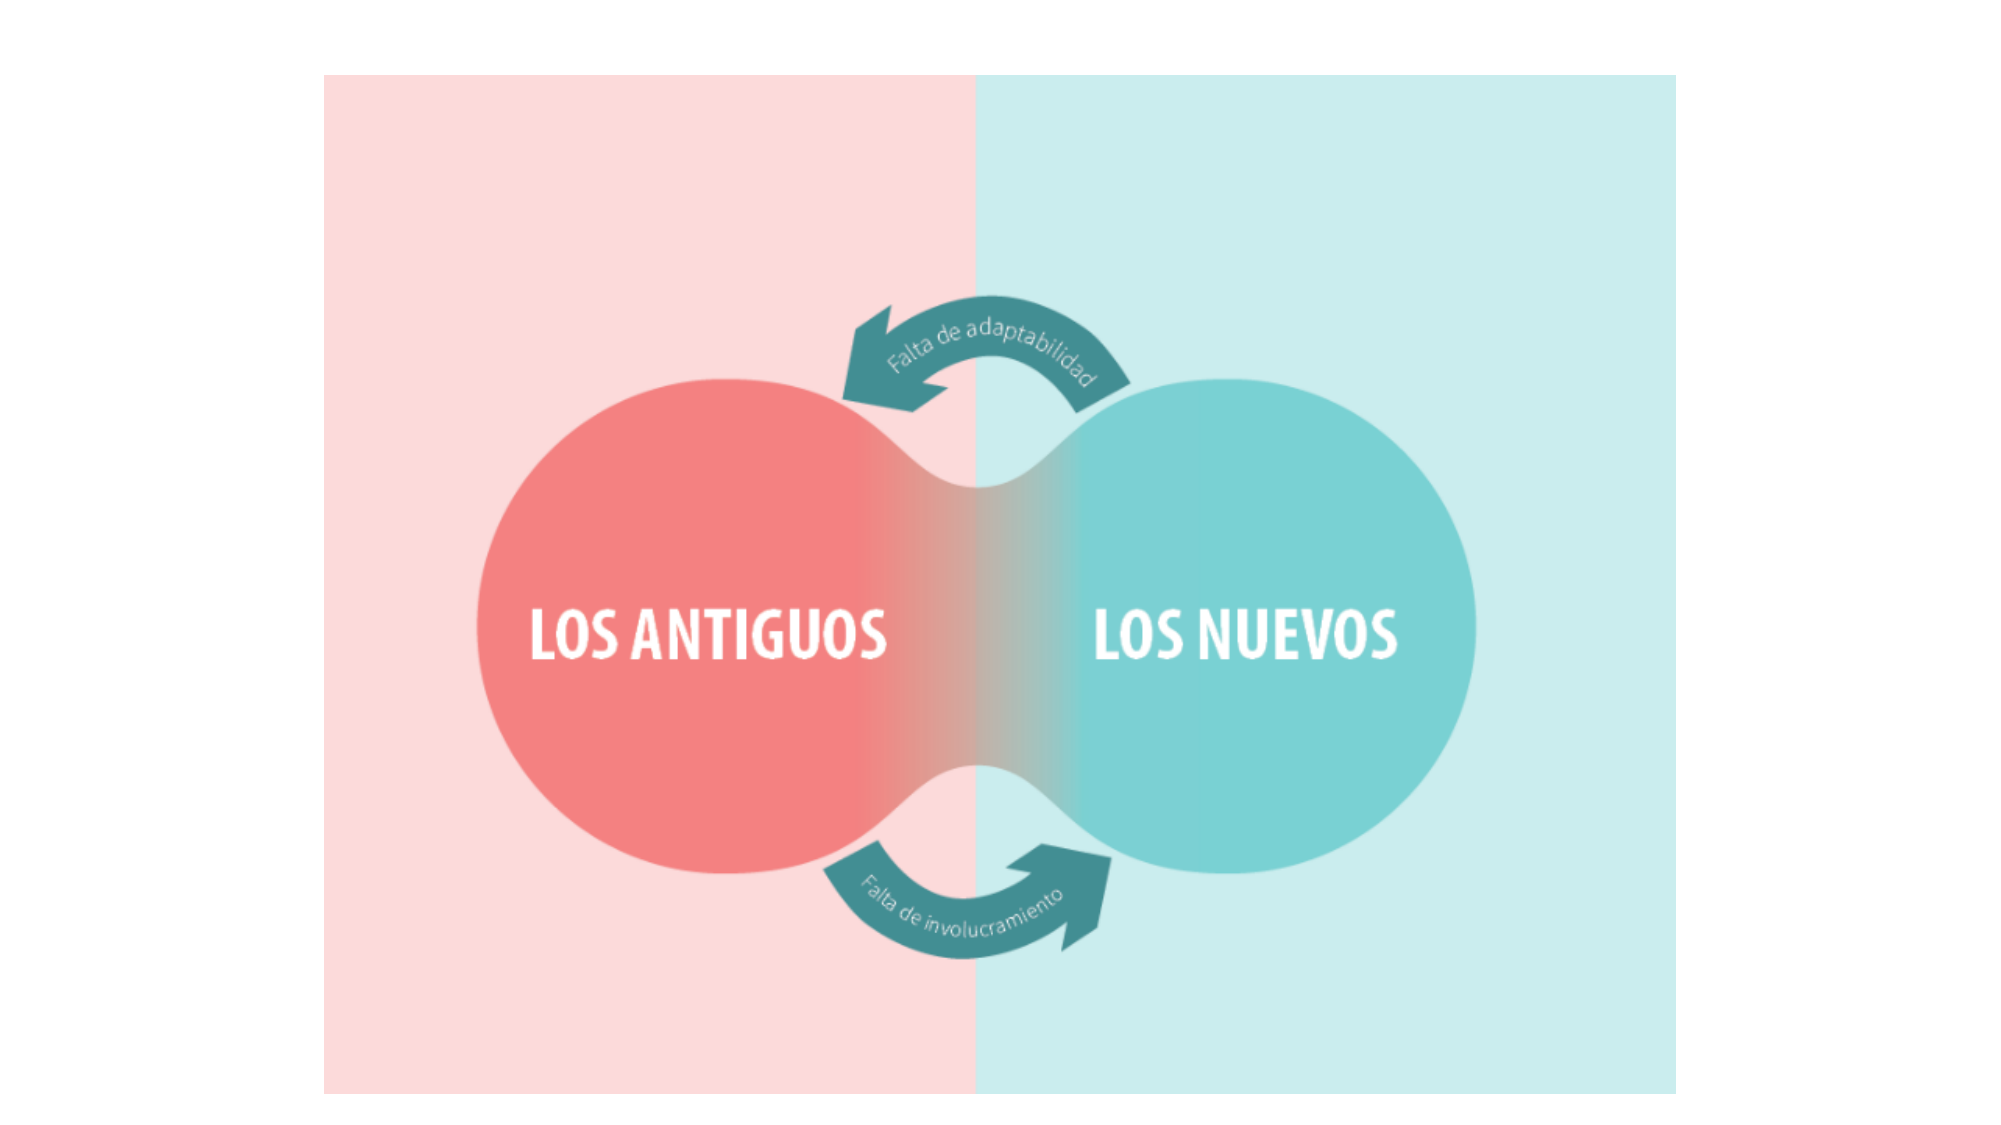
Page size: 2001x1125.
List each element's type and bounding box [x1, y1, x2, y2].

picture [324, 75, 1676, 1094]
